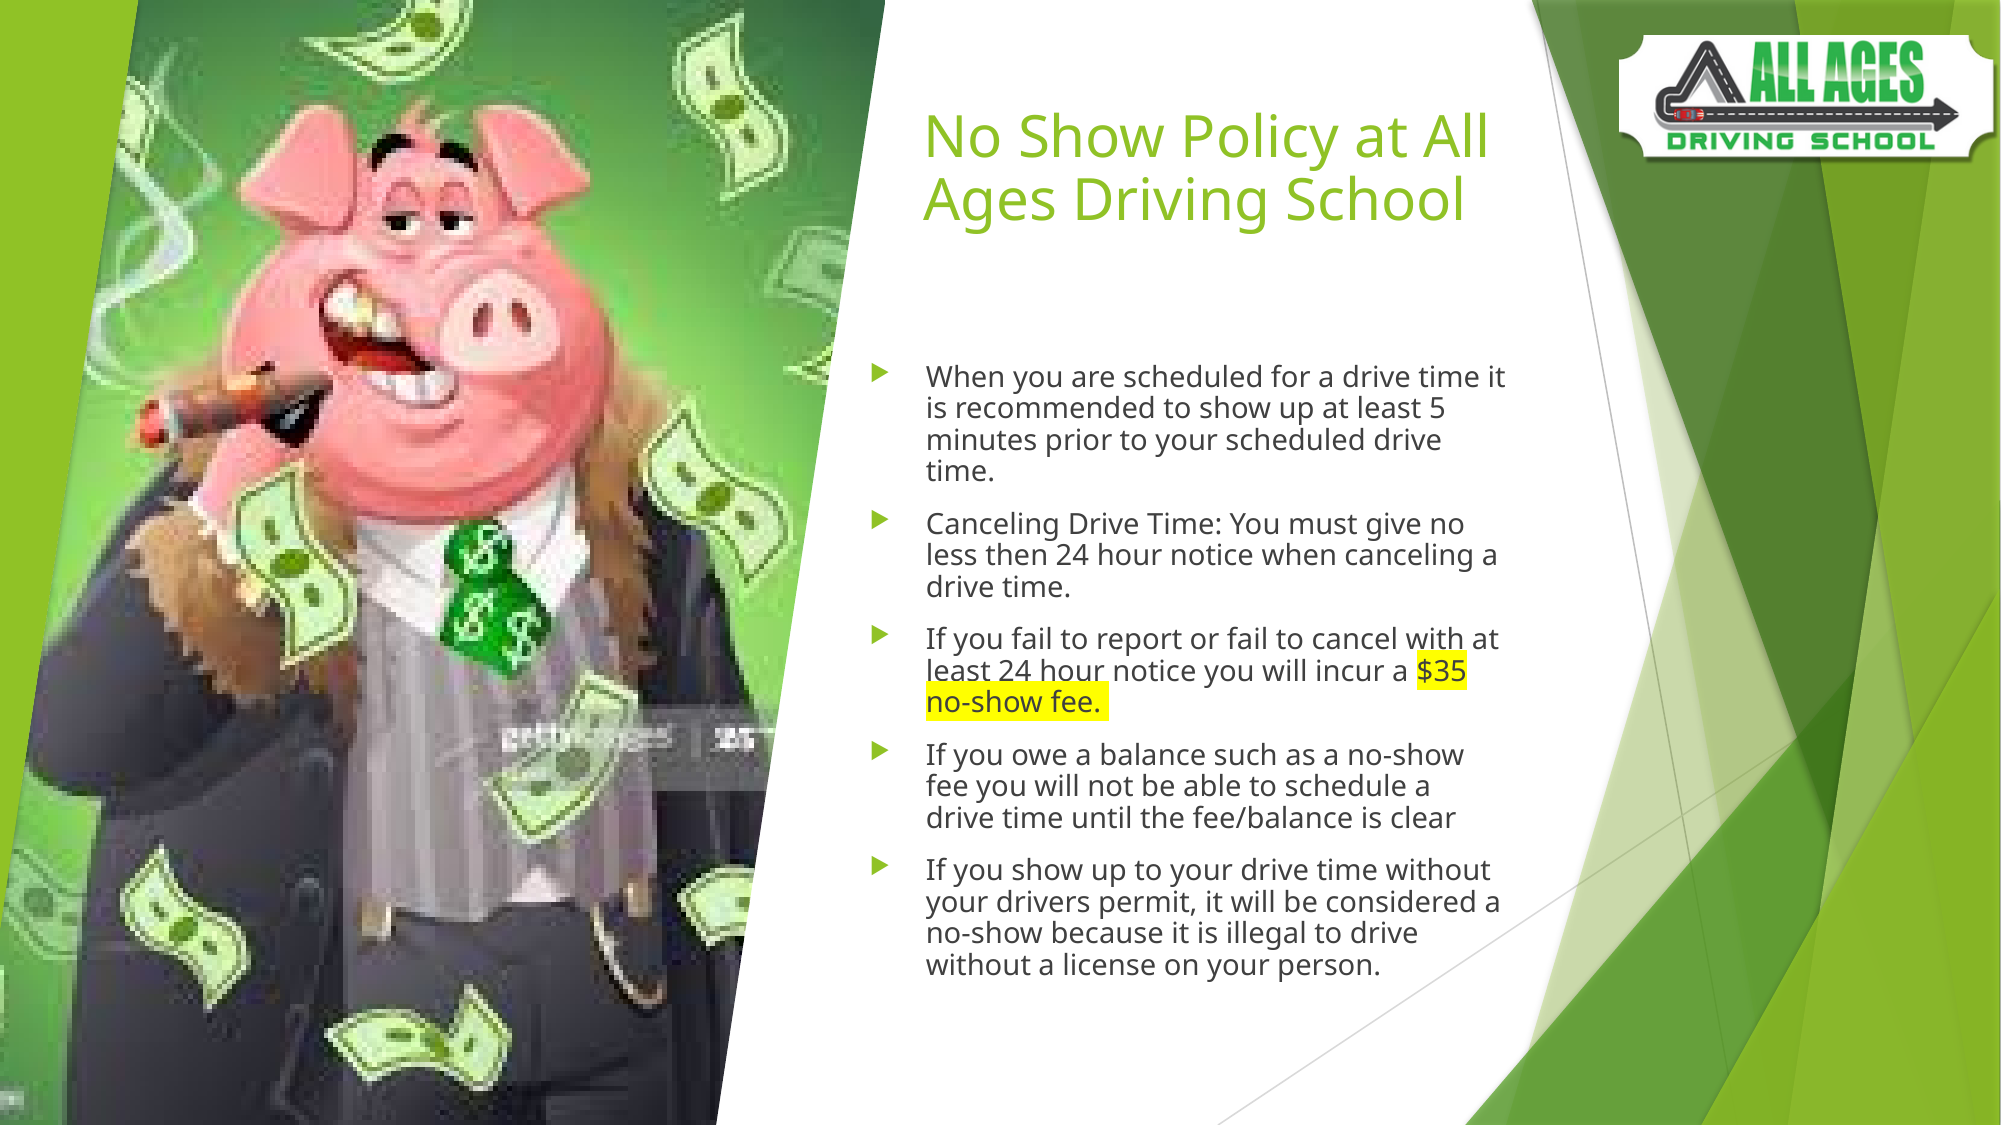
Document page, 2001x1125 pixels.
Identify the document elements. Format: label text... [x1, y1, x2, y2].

list When you are scheduled for a drive time it is recommended to show up at least 5 minutes prior to your scheduled drive time. Canceling Drive Time: You must give no less then 24 hour notice when canceling a drive time. If you fail to report or fail to cancel with at least 24 hour notice you will incur a $35 no-show fee. If you owe a balance such as a no-show fee you will not be able to schedule a drive time until the fee/balance is clear If you show up to your drive time without your drivers permit, it will be considered a no-show because it is illegal to drive without a license on your person. [890, 354, 1522, 992]
picture [0, 0, 886, 1125]
title No Show Policy at All Ages Driving School [908, 99, 1522, 317]
picture [1618, 34, 2000, 166]
